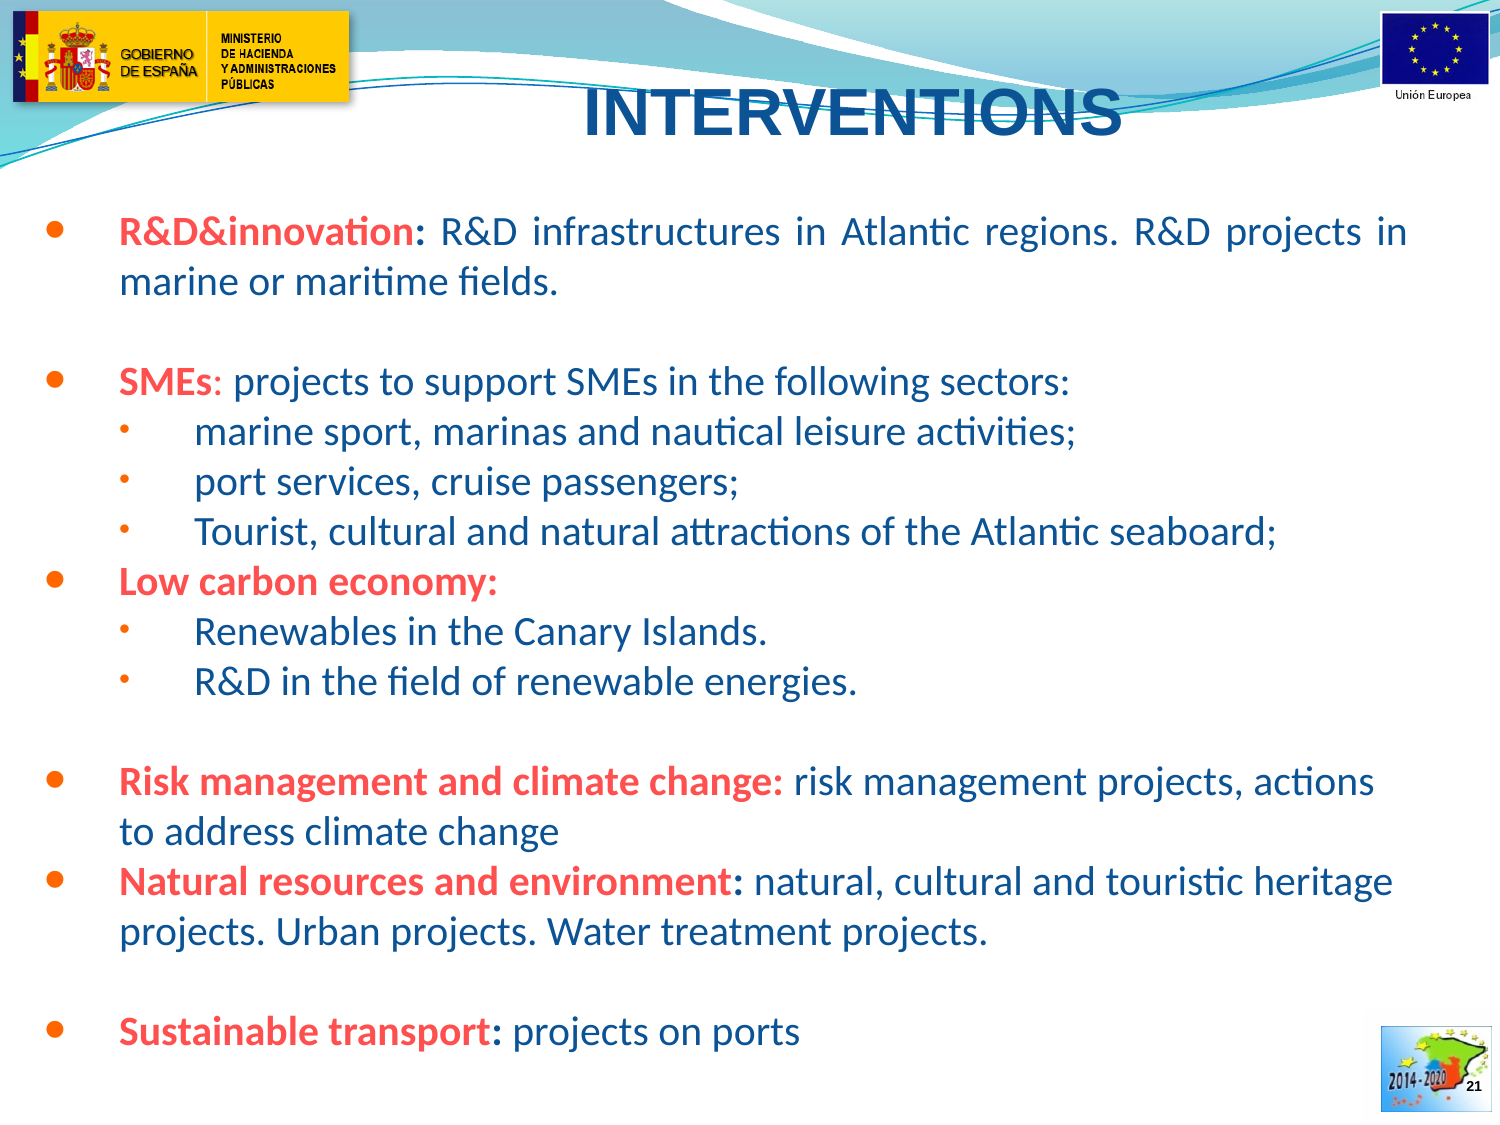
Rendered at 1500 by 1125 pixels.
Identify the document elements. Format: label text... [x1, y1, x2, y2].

picture [1424, 1026, 1492, 1112]
slide_number 21 [1411, 1058, 1483, 1106]
picture [1380, 11, 1490, 102]
picture [13, 11, 349, 102]
text_box R&D&innovation: R&D infrastructures in Atlantic regions. R&D projects in marine or maritime fields. SMEs: projects to support SMEs in the following sectors: marine sport, marinas and nautical leisure activities; port services, cruise passengers; Tourist, cultural and natural attractions of the Atlantic seaboard; Low carbon economy: Renewables in the Canary Islands. R&D in the field of renewable energies. Risk management and climate change: risk management projects, actions to address climate change Natural resources and environment: natural, cultural and touristic heritage projects. Urban projects. Water treatment projects. Sustainable transport: projects on ports [29, 196, 1424, 1125]
text_box INTERVENTIONS [407, 45, 1301, 173]
